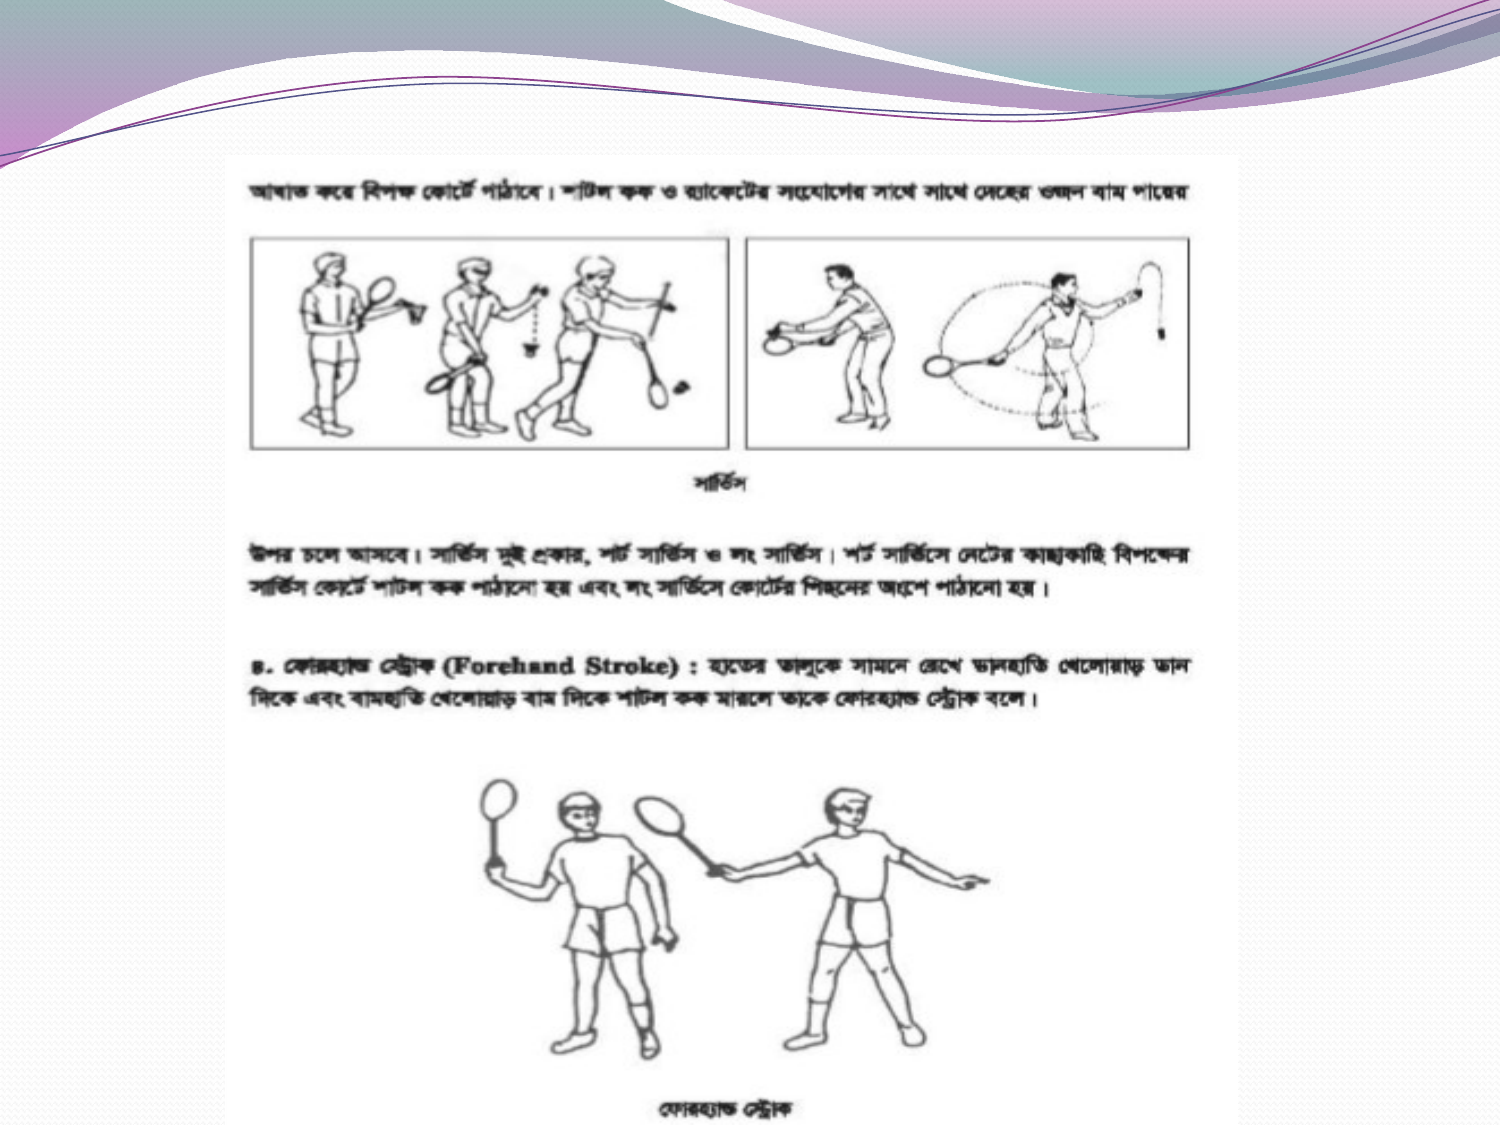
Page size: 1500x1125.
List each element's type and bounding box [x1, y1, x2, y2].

picture [224, 154, 1238, 1125]
